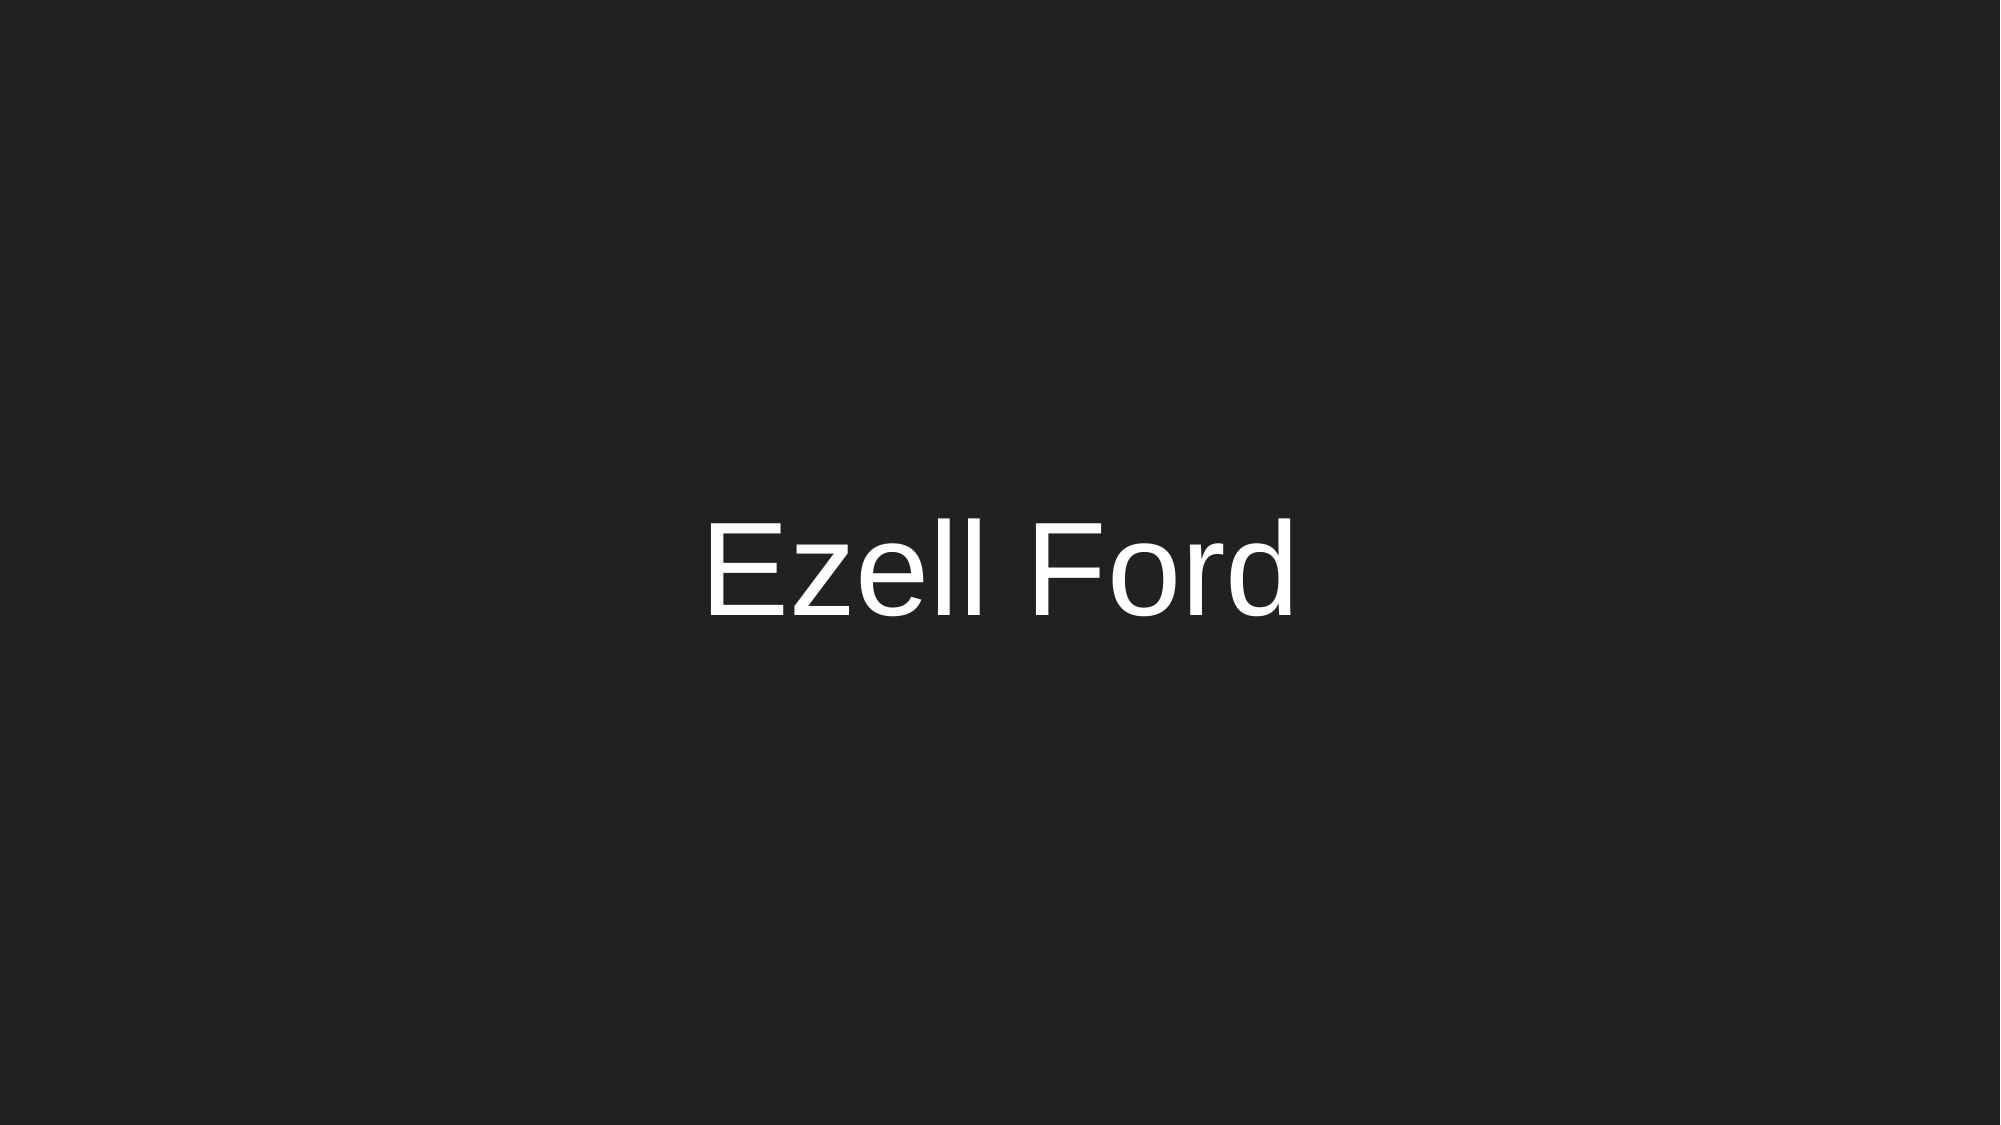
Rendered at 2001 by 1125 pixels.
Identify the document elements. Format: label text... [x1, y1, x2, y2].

title Ezell Ford [68, 470, 1932, 655]
